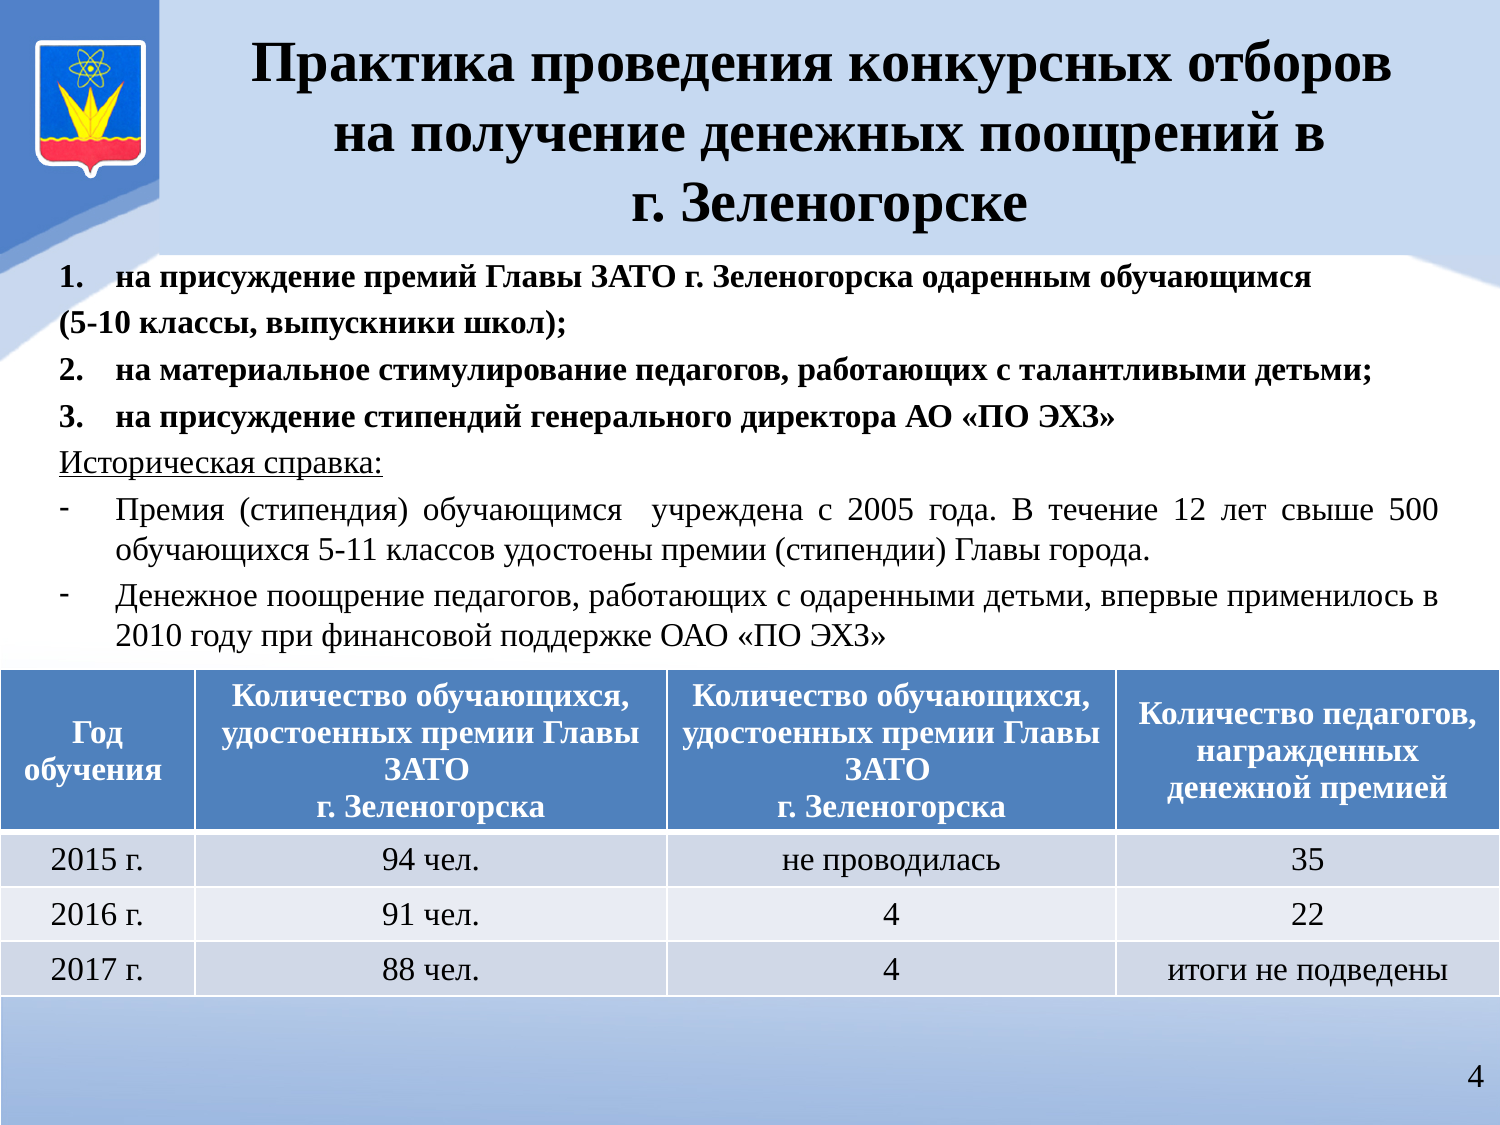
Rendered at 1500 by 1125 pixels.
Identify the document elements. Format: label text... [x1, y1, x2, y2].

table_header Год обучения [1, 670, 194, 829]
slide_number 4 [1148, 1046, 1500, 1125]
table_cell 88 чел. [196, 942, 666, 995]
table_cell 91 чел. [196, 888, 666, 940]
text_box Практика проведения конкурсных отборов на получение денежных поощрений в г. Зеленогорске [159, 0, 1500, 256]
table_header Количество обучающихся, удостоенных премии Главы ЗАТО г. Зеленогорска [668, 670, 1115, 829]
table_cell 2015 г. [1, 835, 194, 886]
table_cell 94 чел. [196, 835, 666, 886]
list на присуждение премий Главы ЗАТО г. Зеленогорска одаренным обучающимся (5-10 классы, выпускники школ); на материальное стимулирование педагогов, работающих с талантливыми детьми; на присуждение стипендий генерального директора АО «ПО ЭХЗ» Историческая справка: Премия (стипендия) обучающимся учреждена с 2005 года. В течение 12 лет свыше 500 обучающихся 5-11 классов удостоены премии (стипендии) Главы города. Денежное поощрение педагогов, работающих с одаренными детьми, впервые применилось в 2010 году при финансовой поддержке ОАО «ПО ЭХЗ» [0, 253, 1500, 668]
table_cell итоги не подведены [1117, 942, 1499, 995]
picture [0, 0, 159, 253]
table_cell 22 [1117, 888, 1499, 940]
table_cell 35 [1117, 835, 1499, 886]
table_cell 4 [668, 942, 1115, 995]
table_cell 4 [668, 888, 1115, 940]
table_header Количество обучающихся, удостоенных премии Главы ЗАТО г. Зеленогорска [196, 670, 666, 829]
table_cell 2016 г. [1, 888, 194, 940]
table_cell не проводилась [668, 835, 1115, 886]
picture [0, 997, 1500, 1125]
table_cell 2017 г. [1, 942, 194, 995]
table_header Количество педагогов, награжденных денежной премией [1117, 670, 1499, 829]
